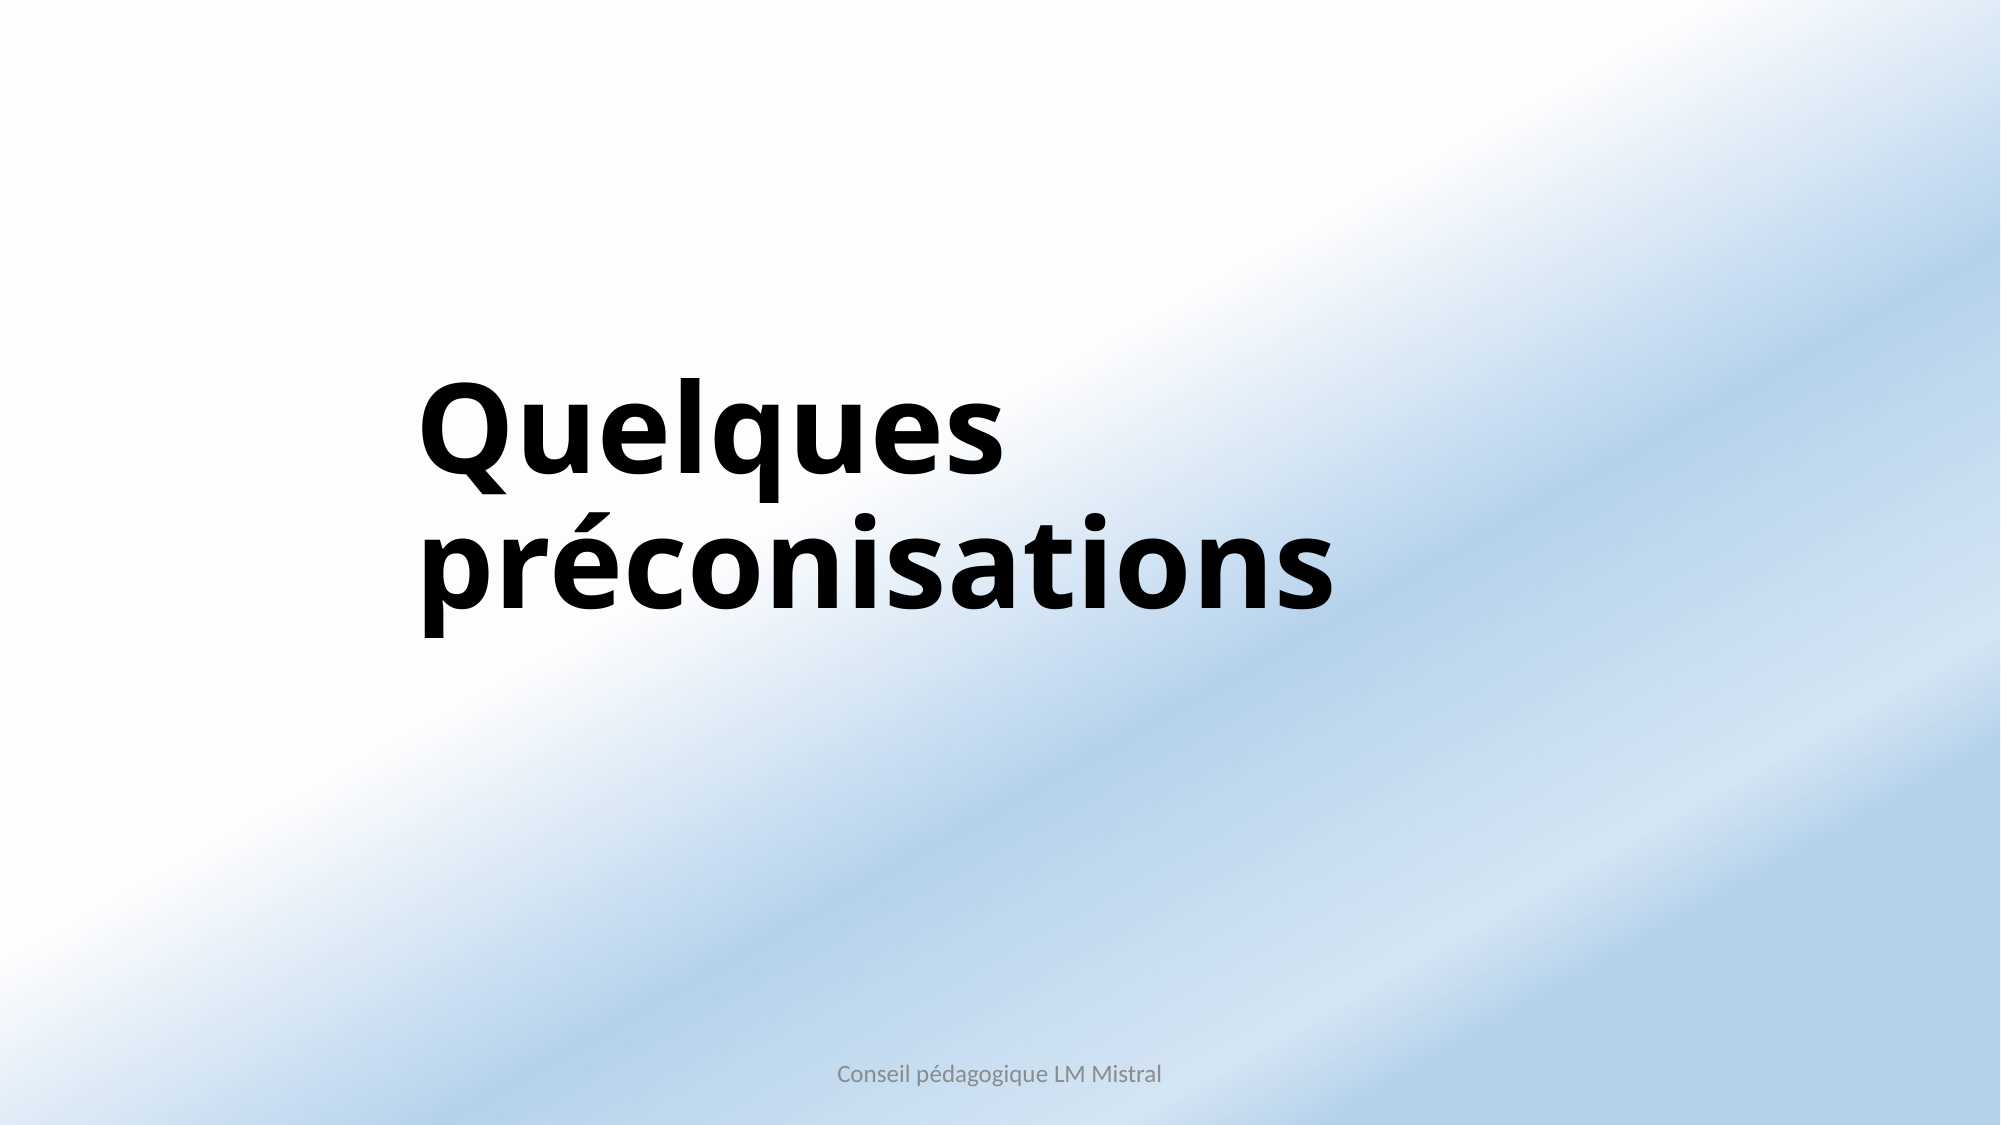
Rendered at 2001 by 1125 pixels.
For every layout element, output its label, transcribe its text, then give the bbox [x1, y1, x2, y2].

picture [0, 0, 2001, 1125]
title Quelques préconisations [400, 481, 1772, 643]
footer Conseil pédagogique LM Mistral [662, 1042, 1338, 1103]
